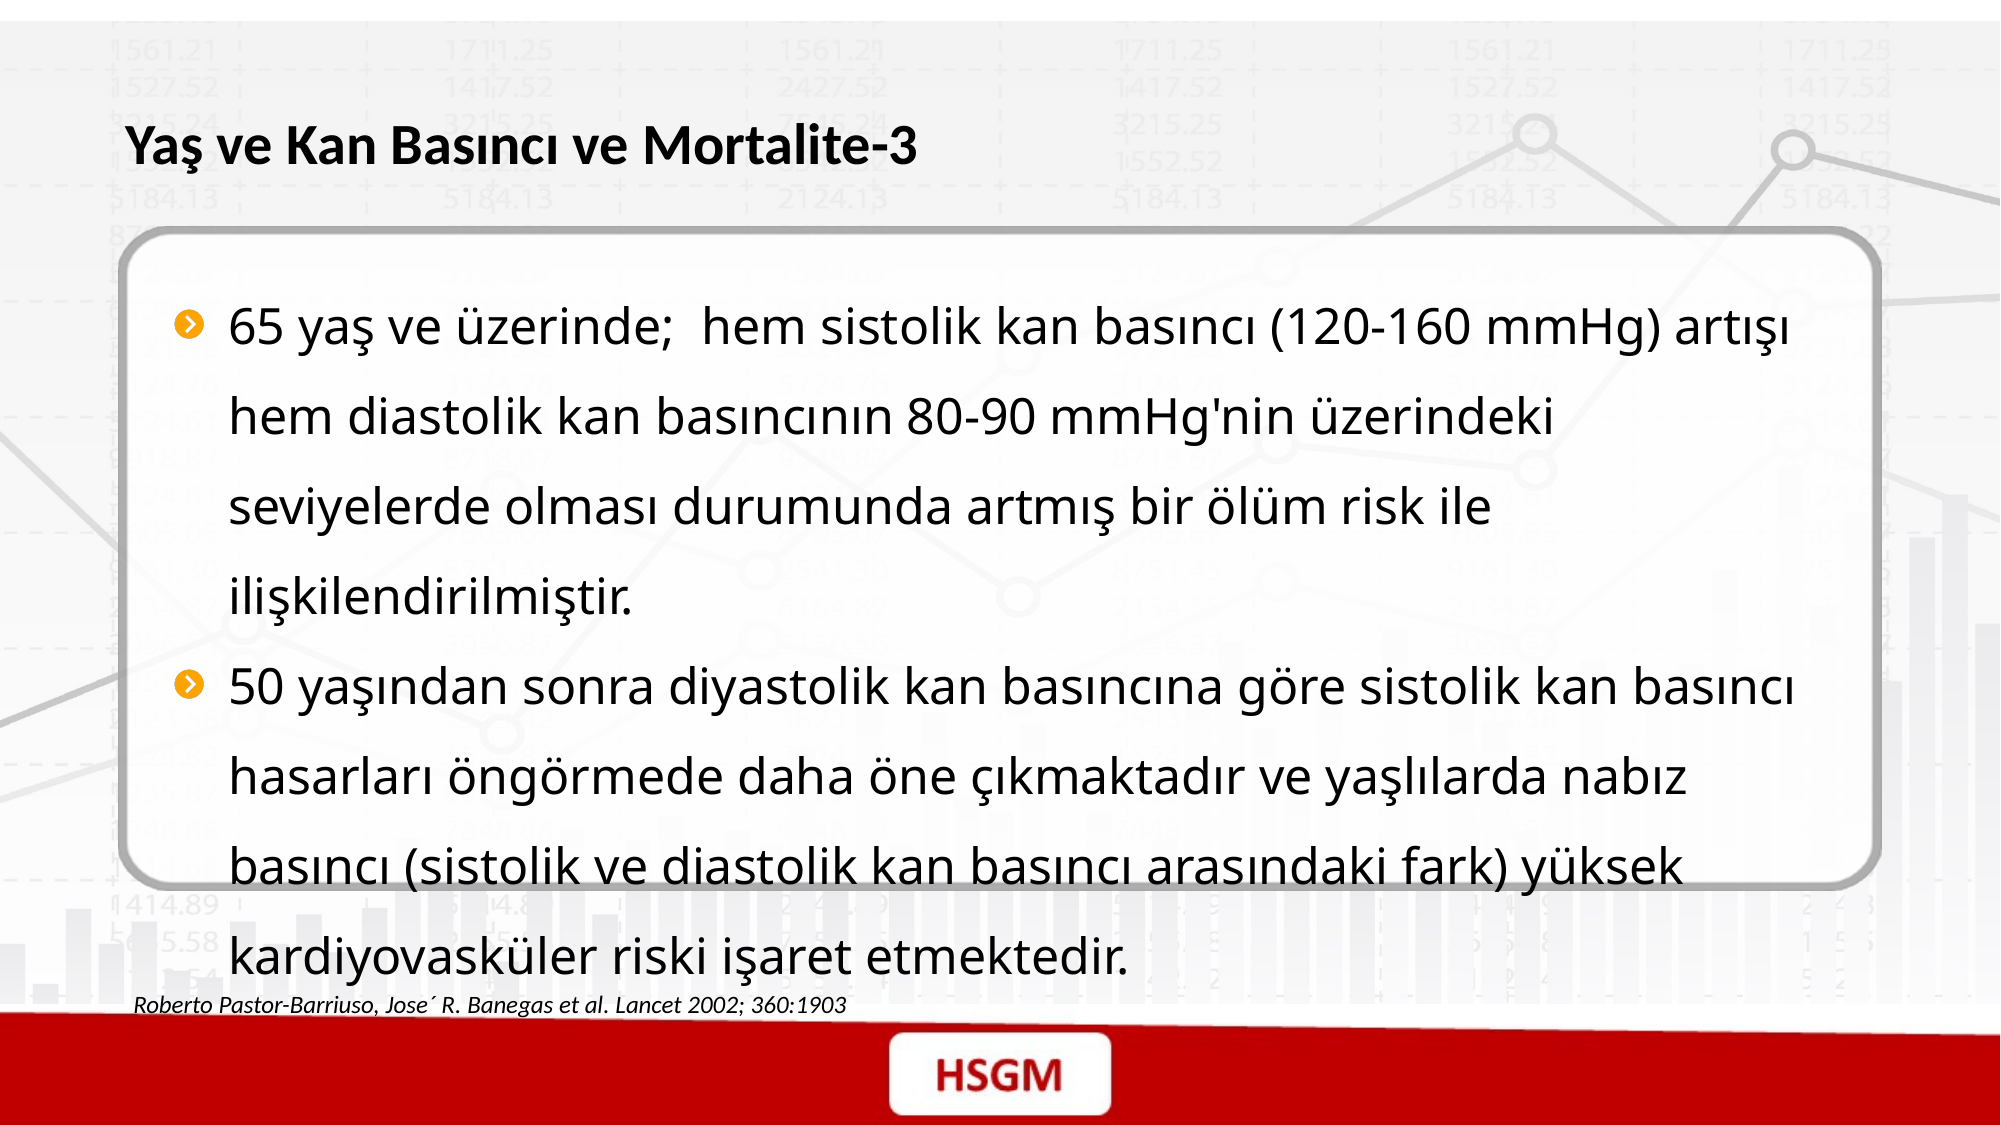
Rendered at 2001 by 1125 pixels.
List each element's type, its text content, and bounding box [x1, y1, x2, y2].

picture [0, 0, 2001, 1125]
text_box Roberto Pastor-Barriuso, Jose´ R. Banegas et al. Lancet 2002; 360:1903 [118, 1004, 1119, 1026]
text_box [118, 226, 1882, 899]
